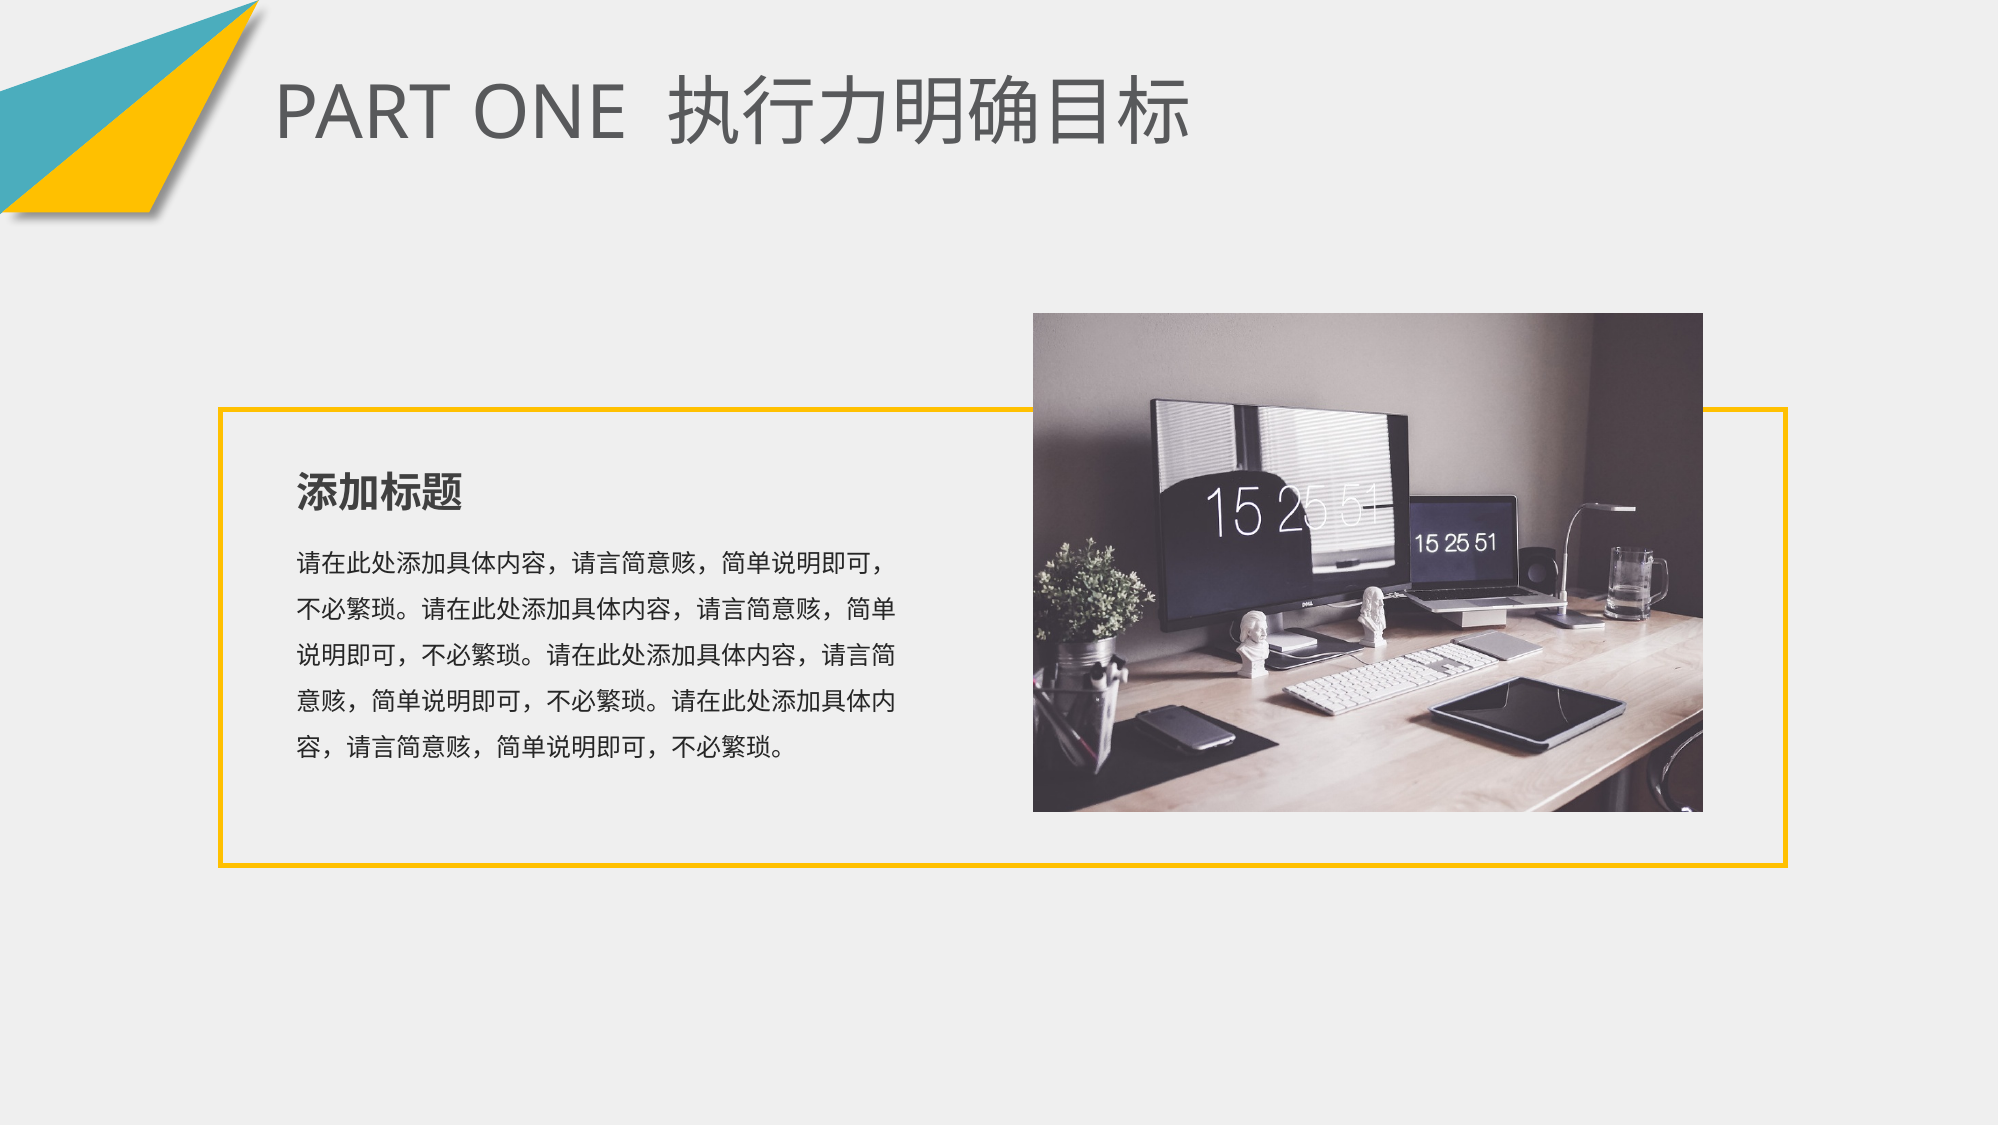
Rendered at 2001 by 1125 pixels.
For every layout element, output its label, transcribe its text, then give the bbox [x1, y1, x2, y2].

picture [1033, 313, 1703, 812]
text_box [0, 0, 1999, 1125]
text_box PART ONE 执行力明确目标 [260, 56, 1214, 161]
text_box [220, 408, 1787, 867]
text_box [281, 458, 928, 807]
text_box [0, 0, 260, 215]
